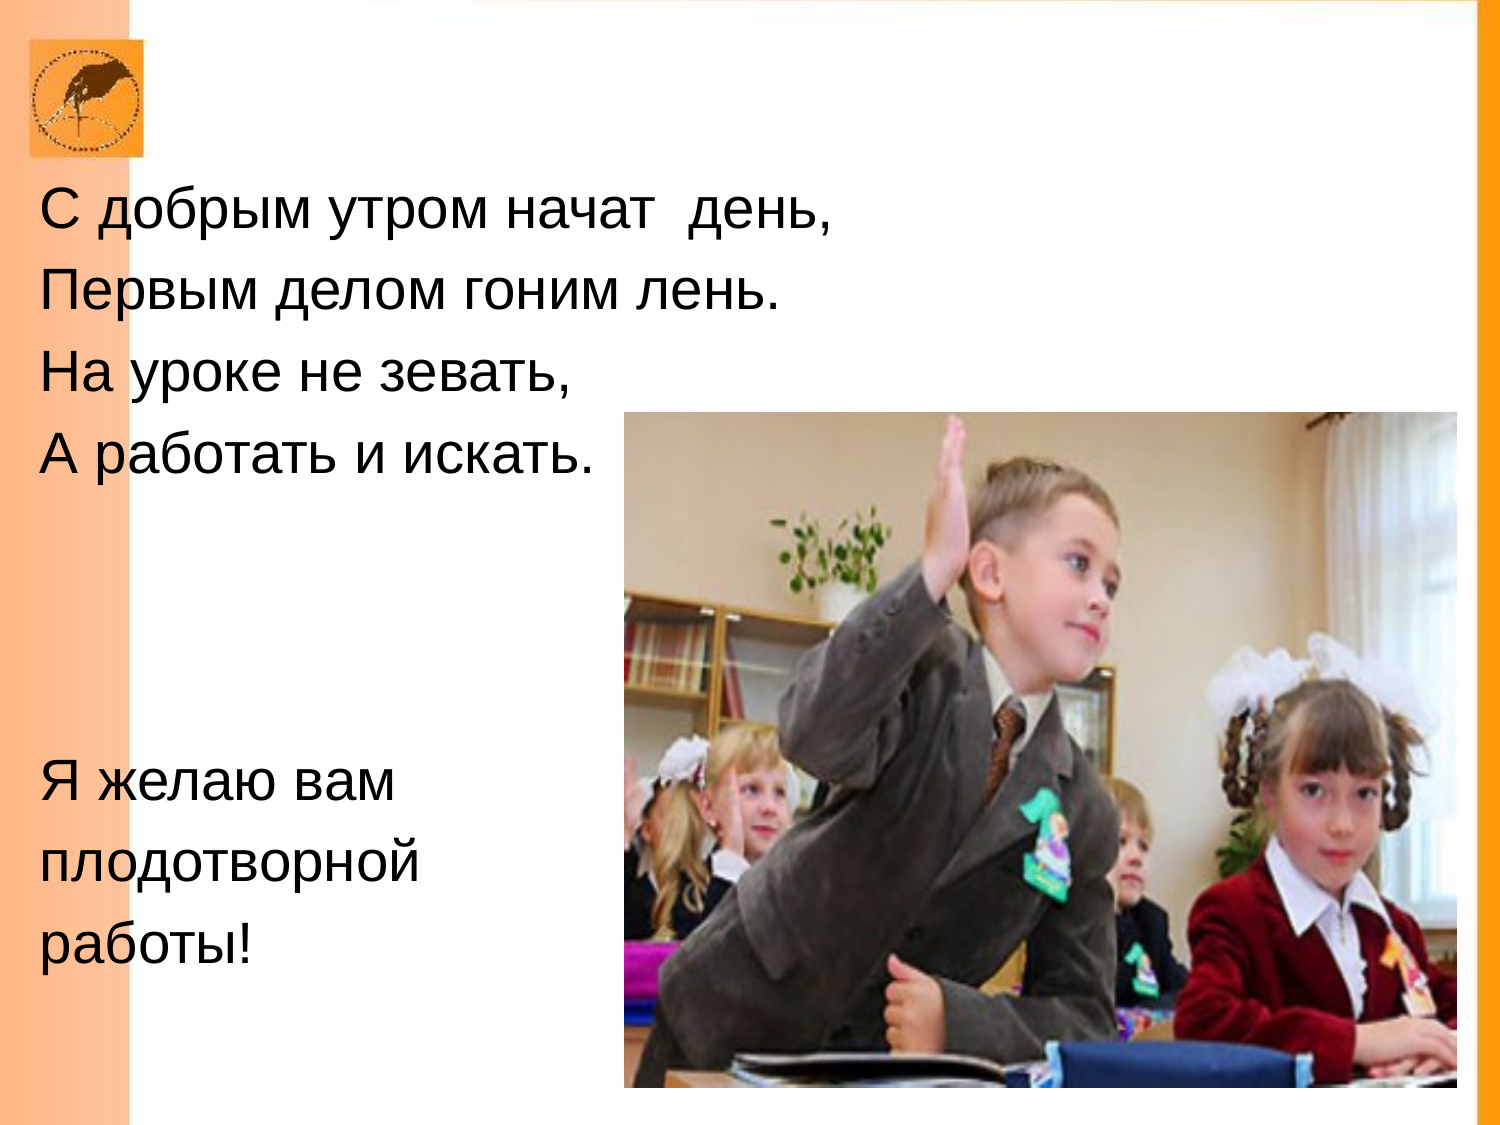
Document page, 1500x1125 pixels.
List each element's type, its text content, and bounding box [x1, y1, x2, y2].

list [624, 412, 1457, 1088]
picture [0, 0, 1500, 1125]
list С добрым утром начат день, Первым делом гоним лень. На уроке не зевать, А работать и искать. Я желаю вам плодотворной работы! [24, 162, 888, 1006]
